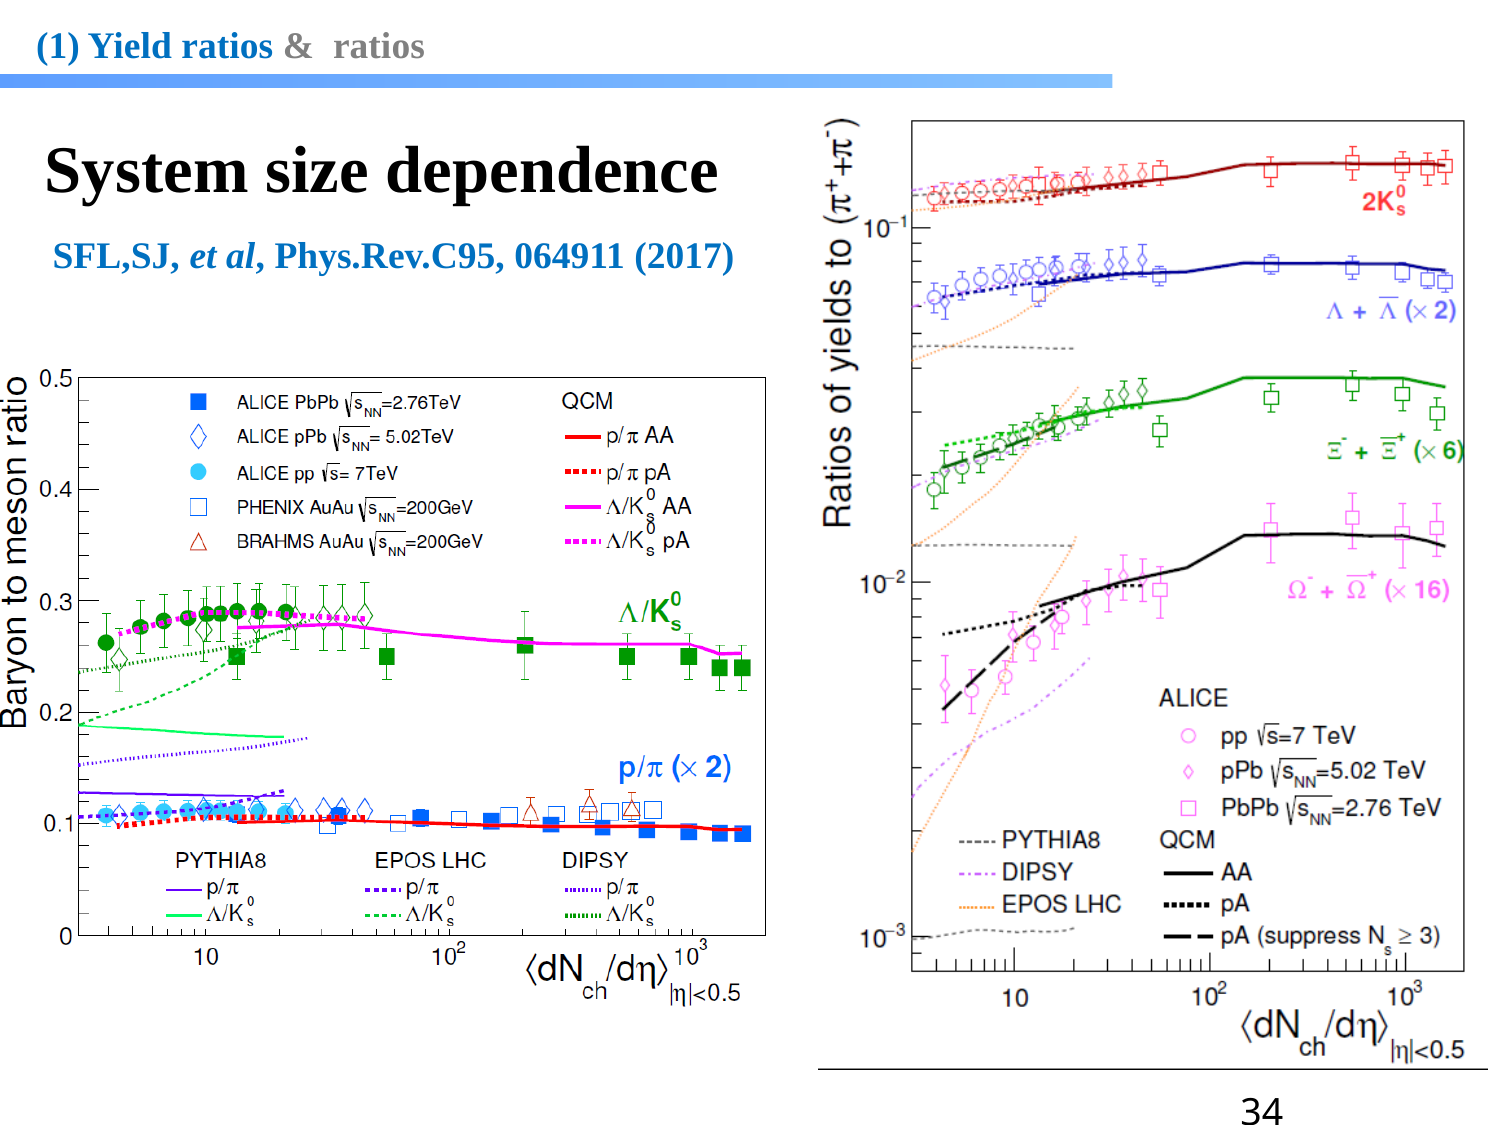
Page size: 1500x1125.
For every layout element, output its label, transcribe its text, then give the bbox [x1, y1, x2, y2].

slide_number 34 [1225, 1080, 1500, 1125]
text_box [818, 101, 1486, 1068]
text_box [0, 365, 786, 1007]
text_box SFL,SJ, et al, Phys.Rev.C95, 064911 (2017) [38, 223, 750, 283]
text_box System size dependence [30, 118, 736, 214]
picture [818, 101, 1488, 1070]
